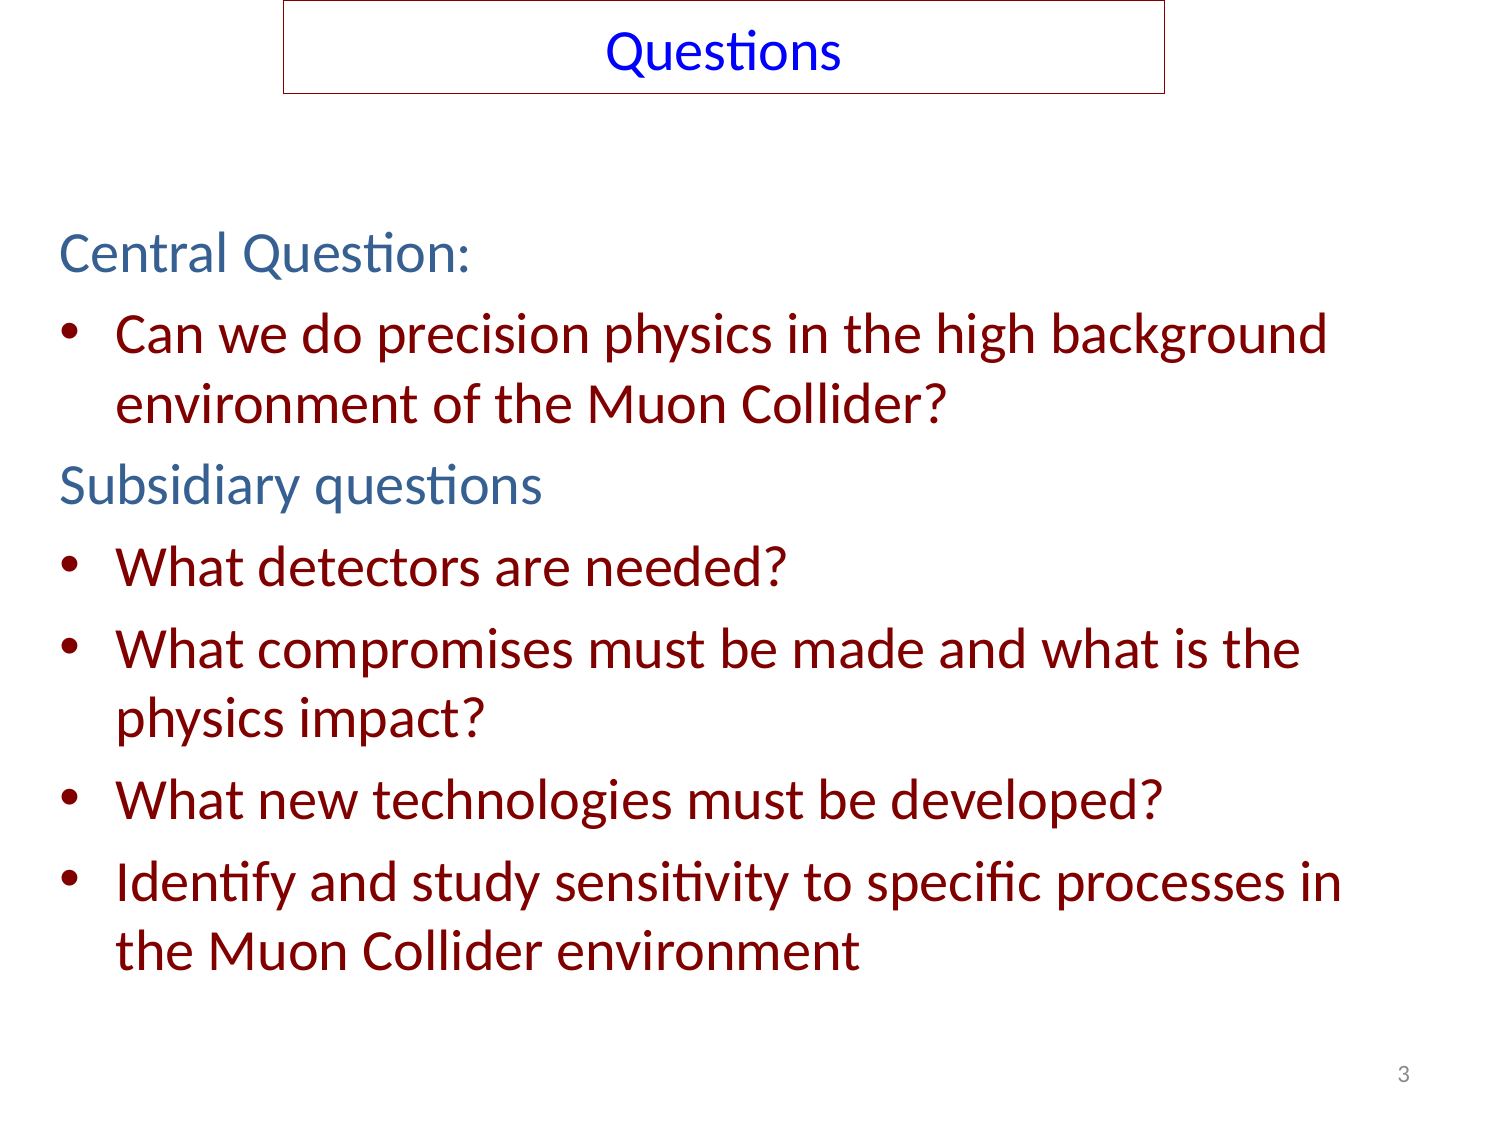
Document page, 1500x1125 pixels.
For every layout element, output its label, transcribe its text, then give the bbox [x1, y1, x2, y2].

slide_number 3 [1074, 1042, 1425, 1103]
list Central Question: Can we do precision physics in the high background environment of the Muon Collider? Subsidiary questions What detectors are needed? What compromises must be made and what is the physics impact? What new technologies must be developed? Identify and study sensitivity to specific processes in the Muon Collider environment [44, 206, 1449, 1018]
title Questions [283, 0, 1165, 94]
